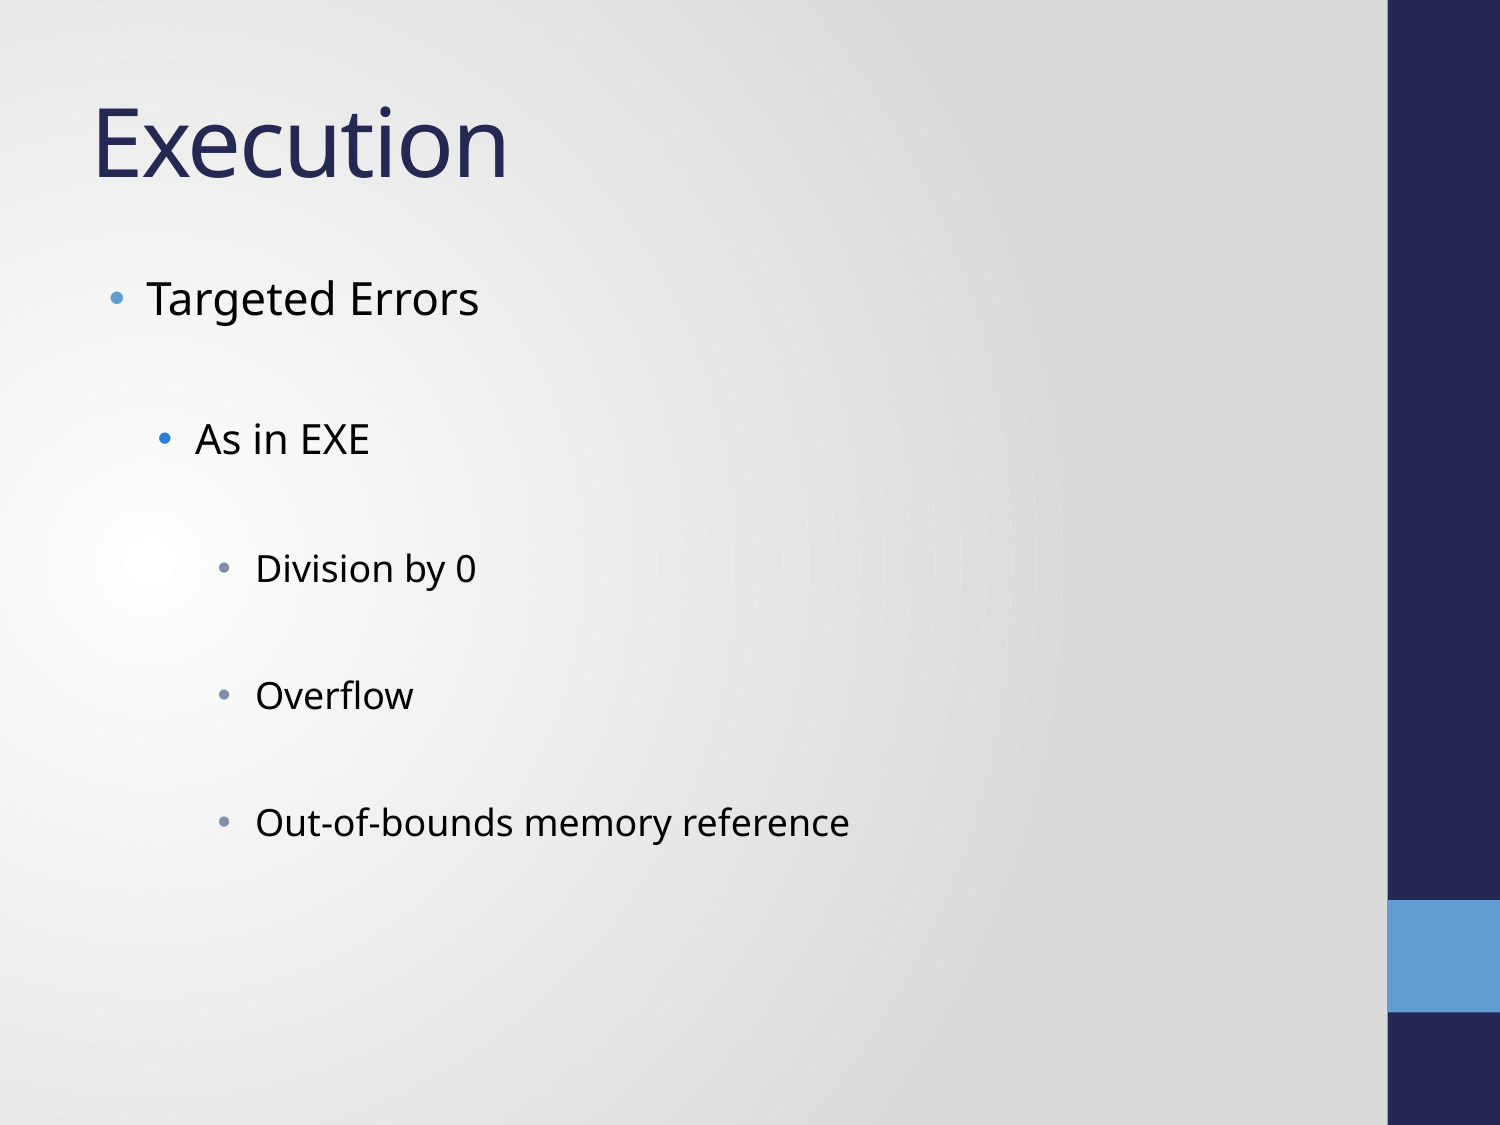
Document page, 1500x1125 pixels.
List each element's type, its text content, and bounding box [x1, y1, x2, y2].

list Targeted Errors As in EXE Division by 0 Overflow Out-of-bounds memory reference [75, 262, 1325, 1050]
title Execution [75, 45, 1325, 233]
